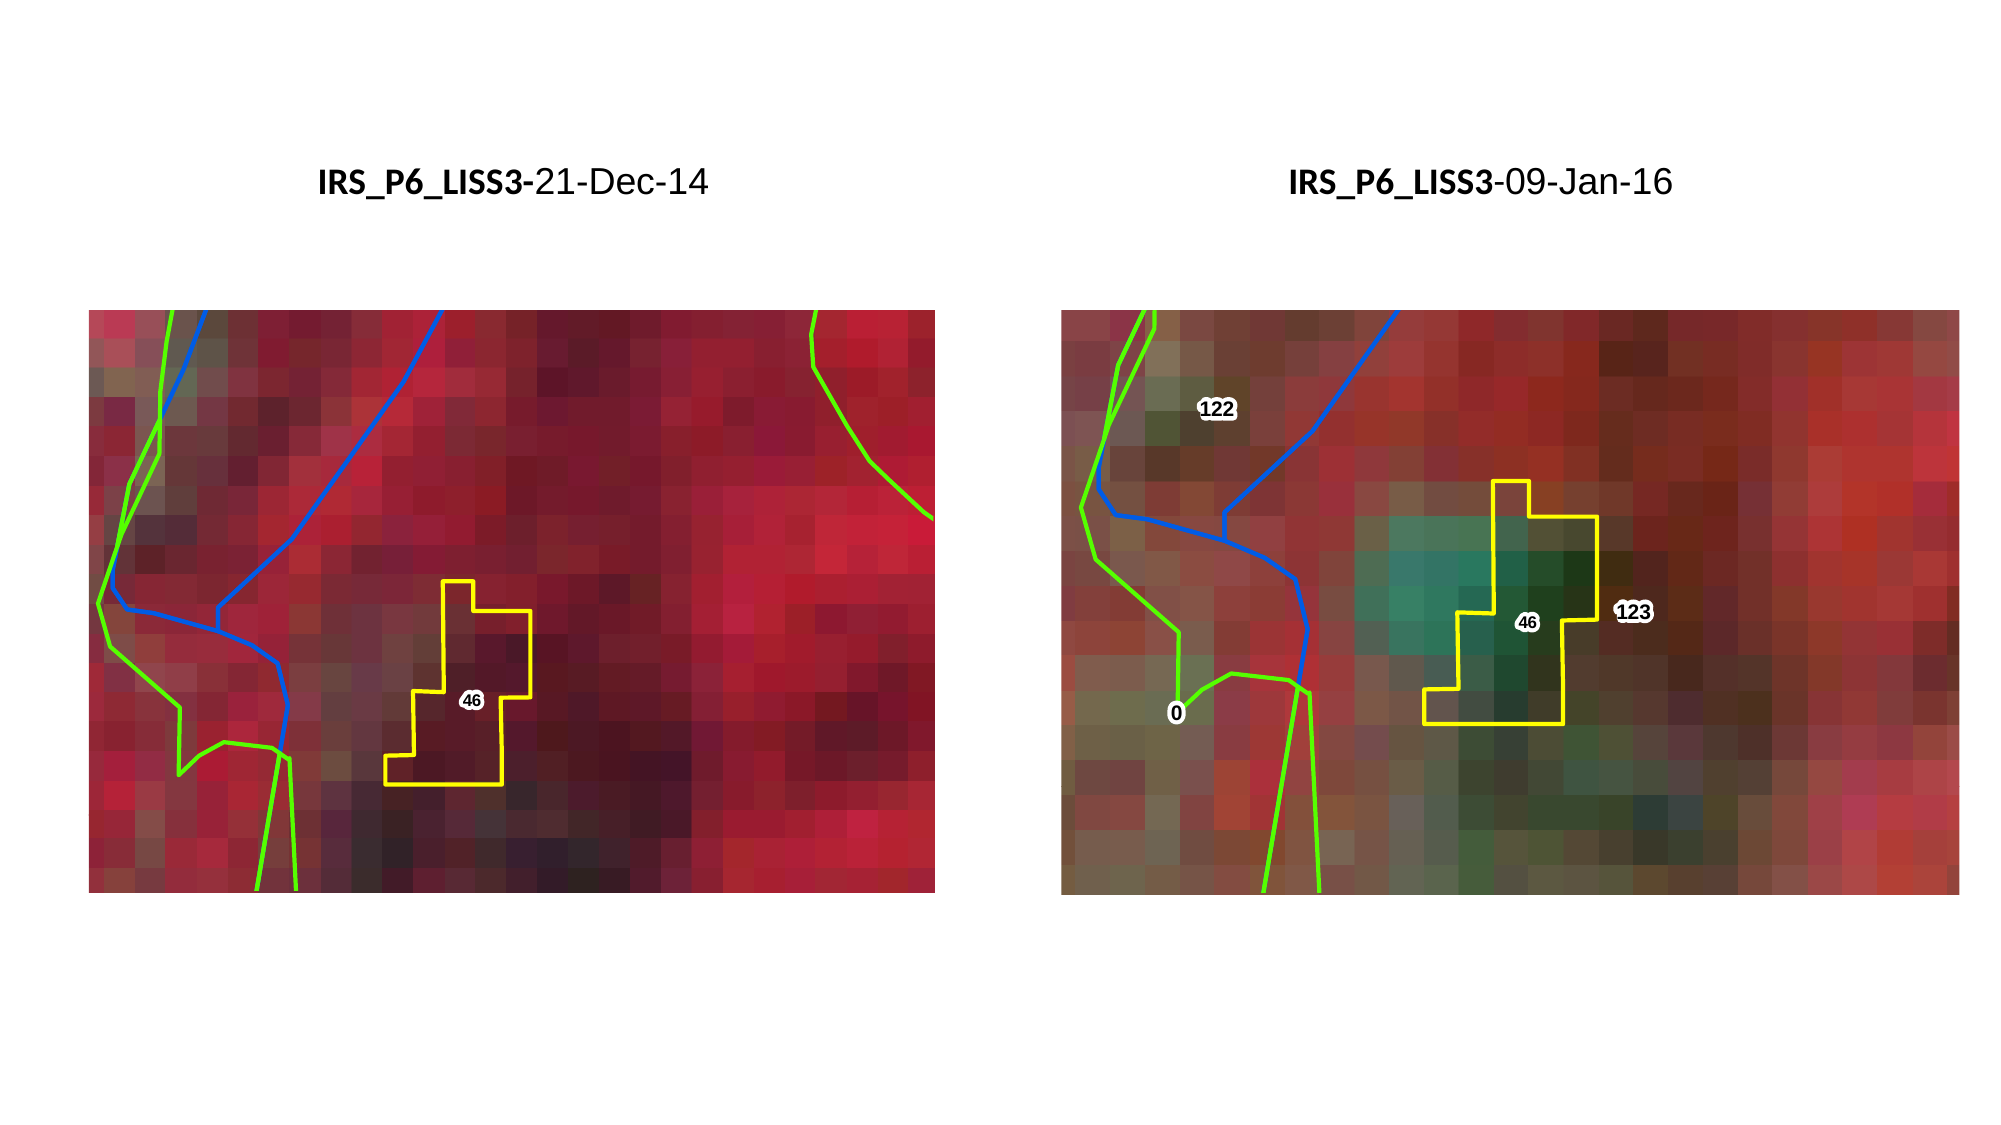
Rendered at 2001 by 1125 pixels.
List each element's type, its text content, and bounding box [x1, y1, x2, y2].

picture [88, 310, 935, 893]
picture [1061, 310, 1960, 895]
text_box IRS_P6_LISS3-21-Dec-14 [303, 149, 733, 210]
text_box IRS_P6_LISS3-09-Jan-16 [1273, 149, 1689, 210]
